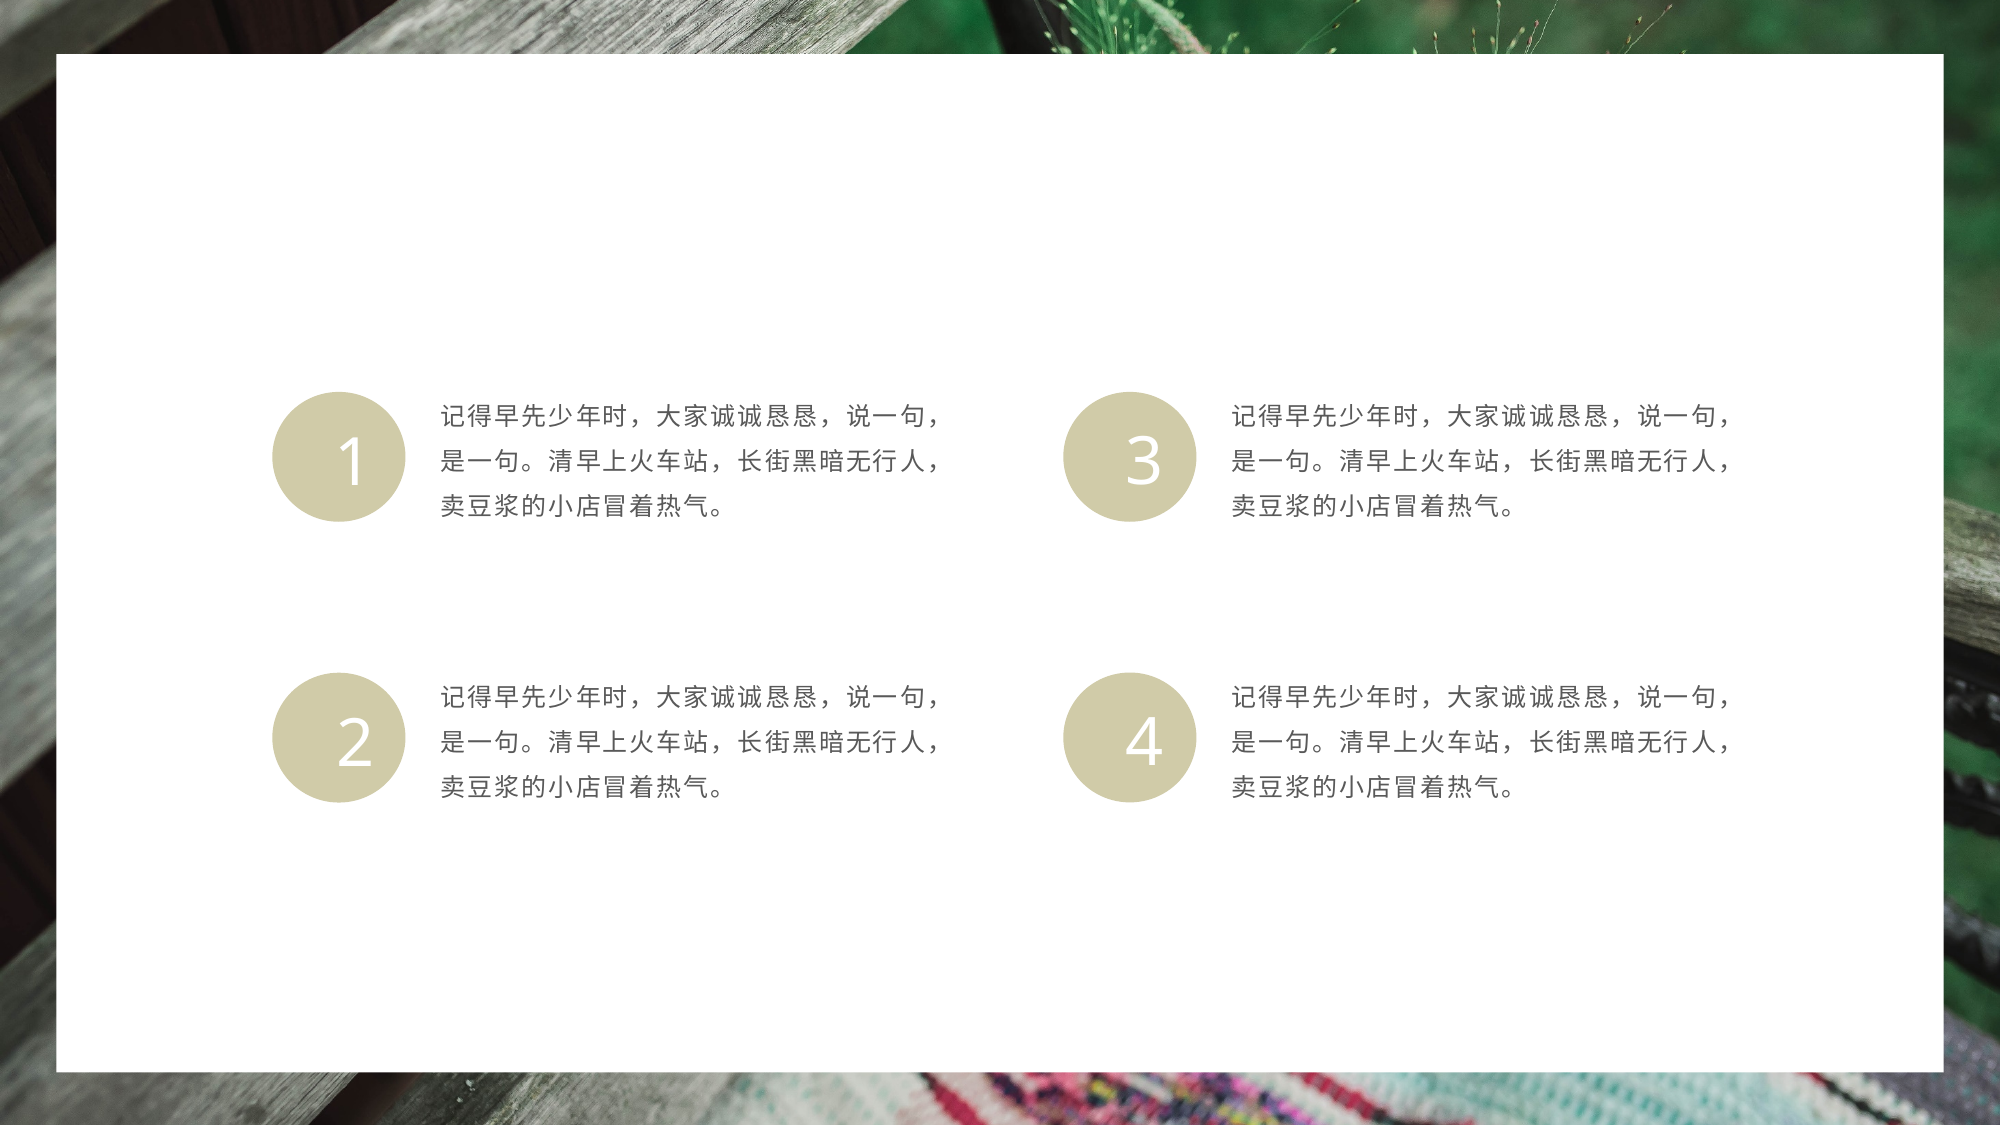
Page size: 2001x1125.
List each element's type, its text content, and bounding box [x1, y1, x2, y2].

text_box 记得早先少年时，大家诚诚恳恳，说一句，是一句。清早上火车站，长街黑暗无行人，卖豆浆的小店冒着热气。 [1217, 378, 1748, 528]
text_box 记得早先少年时，大家诚诚恳恳，说一句，是一句。清早上火车站，长街黑暗无行人，卖豆浆的小店冒着热气。 [1217, 659, 1748, 809]
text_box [272, 391, 406, 527]
text_box 记得早先少年时，大家诚诚恳恳，说一句，是一句。清早上火车站，长街黑暗无行人，卖豆浆的小店冒着热气。 [426, 378, 957, 528]
text_box 记得早先少年时，大家诚诚恳恳，说一句，是一句。清早上火车站，长街黑暗无行人，卖豆浆的小店冒着热气。 [426, 659, 957, 809]
picture [0, 0, 2000, 1125]
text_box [272, 672, 406, 808]
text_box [1063, 391, 1197, 526]
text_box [1063, 671, 1197, 807]
